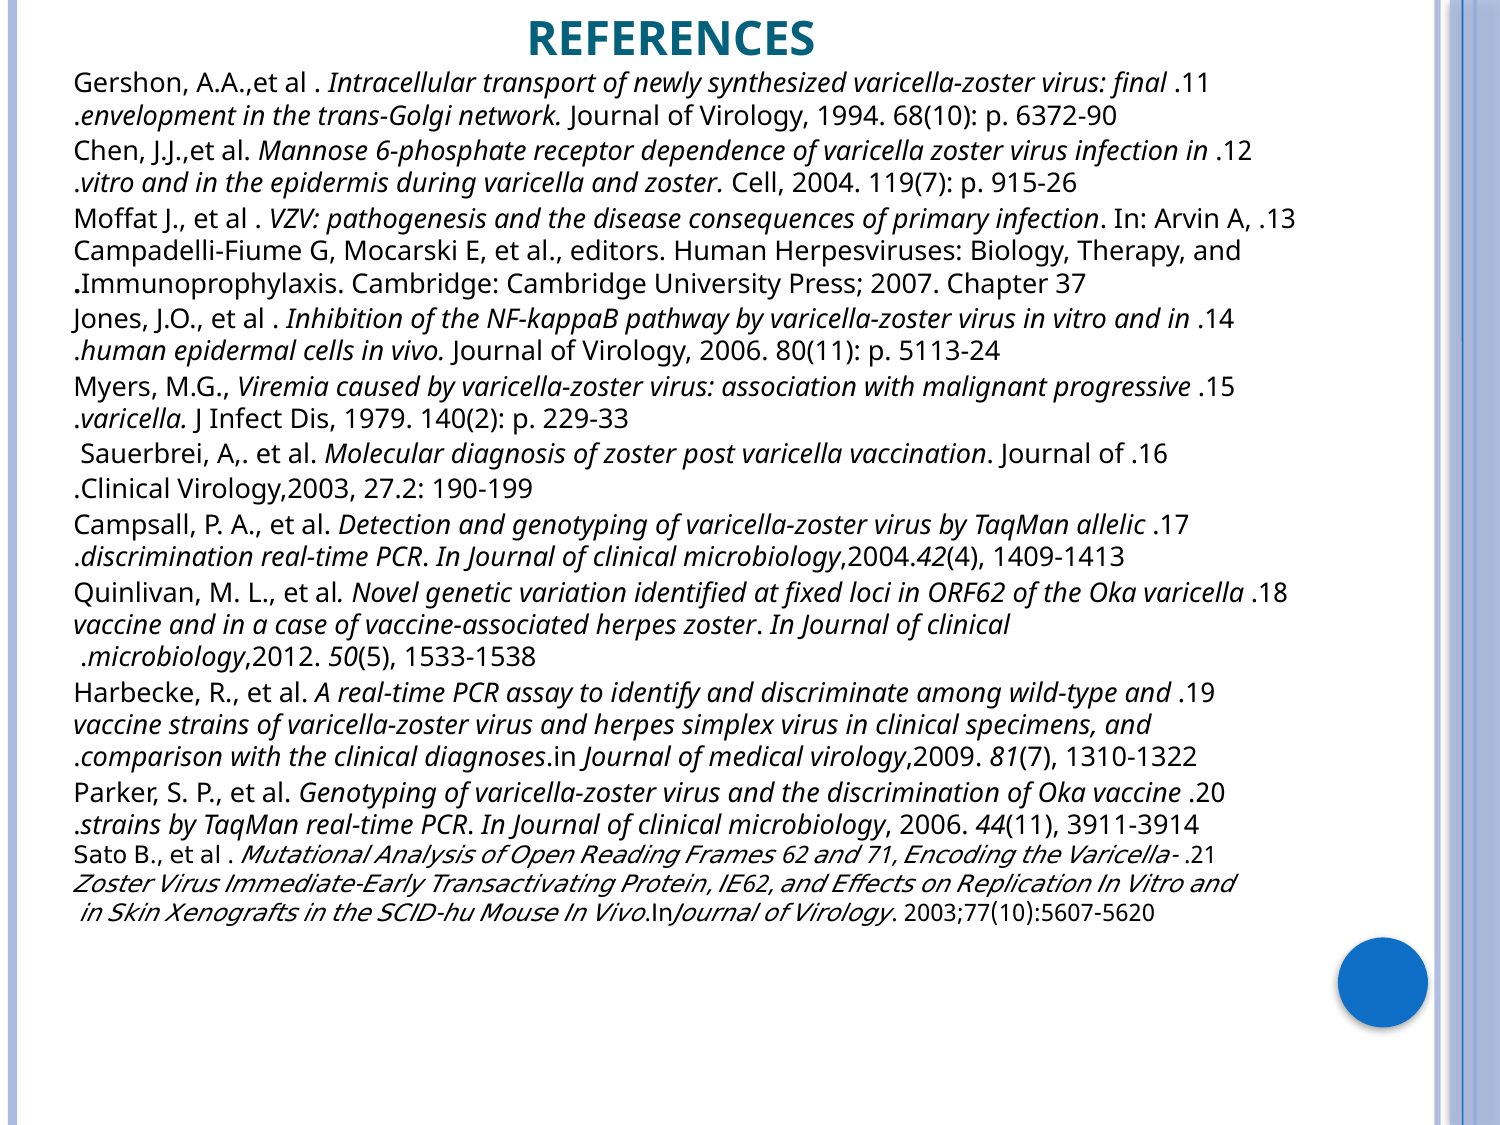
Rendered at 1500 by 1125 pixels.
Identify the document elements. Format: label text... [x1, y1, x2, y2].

list 11. Gershon, A.A.,et al . Intracellular transport of newly synthesized varicella-zoster virus: final envelopment in the trans-Golgi network. Journal of Virology, 1994. 68(10): p. 6372-90. 12. Chen, J.J.,et al. Mannose 6-phosphate receptor dependence of varicella zoster virus infection in vitro and in the epidermis during varicella and zoster. Cell, 2004. 119(7): p. 915-26. 13. Moffat J., et al . VZV: pathogenesis and the disease consequences of primary infection. In: Arvin A, Campadelli-Fiume G, Mocarski E, et al., editors. Human Herpesviruses: Biology, Therapy, and Immunoprophylaxis. Cambridge: Cambridge University Press; 2007. Chapter 37. 14. Jones, J.O., et al . Inhibition of the NF-kappaB pathway by varicella-zoster virus in vitro and in human epidermal cells in vivo. Journal of Virology, 2006. 80(11): p. 5113-24. 15. Myers, M.G., Viremia caused by varicella-zoster virus: association with malignant progressive varicella. J Infect Dis, 1979. 140(2): p. 229-33. 16. Sauerbrei, A,. et al. Molecular diagnosis of zoster post varicella vaccination. Journal of Clinical Virology,2003, 27.2: 190-199. 17. Campsall, P. A., et al. Detection and genotyping of varicella-zoster virus by TaqMan allelic discrimination real-time PCR. In Journal of clinical microbiology,2004.42(4), 1409-1413. 18. Quinlivan, M. L., et al. Novel genetic variation identified at fixed loci in ORF62 of the Oka varicella vaccine and in a case of vaccine-associated herpes zoster. In Journal of clinical microbiology,2012. 50(5), 1533-1538.‏ 19. Harbecke, R., et al. A real‐time PCR assay to identify and discriminate among wild‐type and vaccine strains of varicella‐zoster virus and herpes simplex virus in clinical specimens, and comparison with the clinical diagnoses.in Journal of medical virology,2009. 81(7), 1310-1322.‏ 20. Parker, S. P., et al. Genotyping of varicella-zoster virus and the discrimination of Oka vaccine strains by TaqMan real-time PCR. In Journal of clinical microbiology, 2006. 44(11), 3911-3914.‏ 21. Sato B., et al . Mutational Analysis of Open Reading Frames 62 and 71, Encoding the Varicella-Zoster Virus Immediate-Early Transactivating Protein, IE62, and Effects on Replication In Vitro and in Skin Xenografts in the SCID-hu Mouse In Vivo.InJournal of Virology. 2003;77(10):5607-5620 [58, 58, 1313, 1125]
title References [58, 0, 1284, 58]
